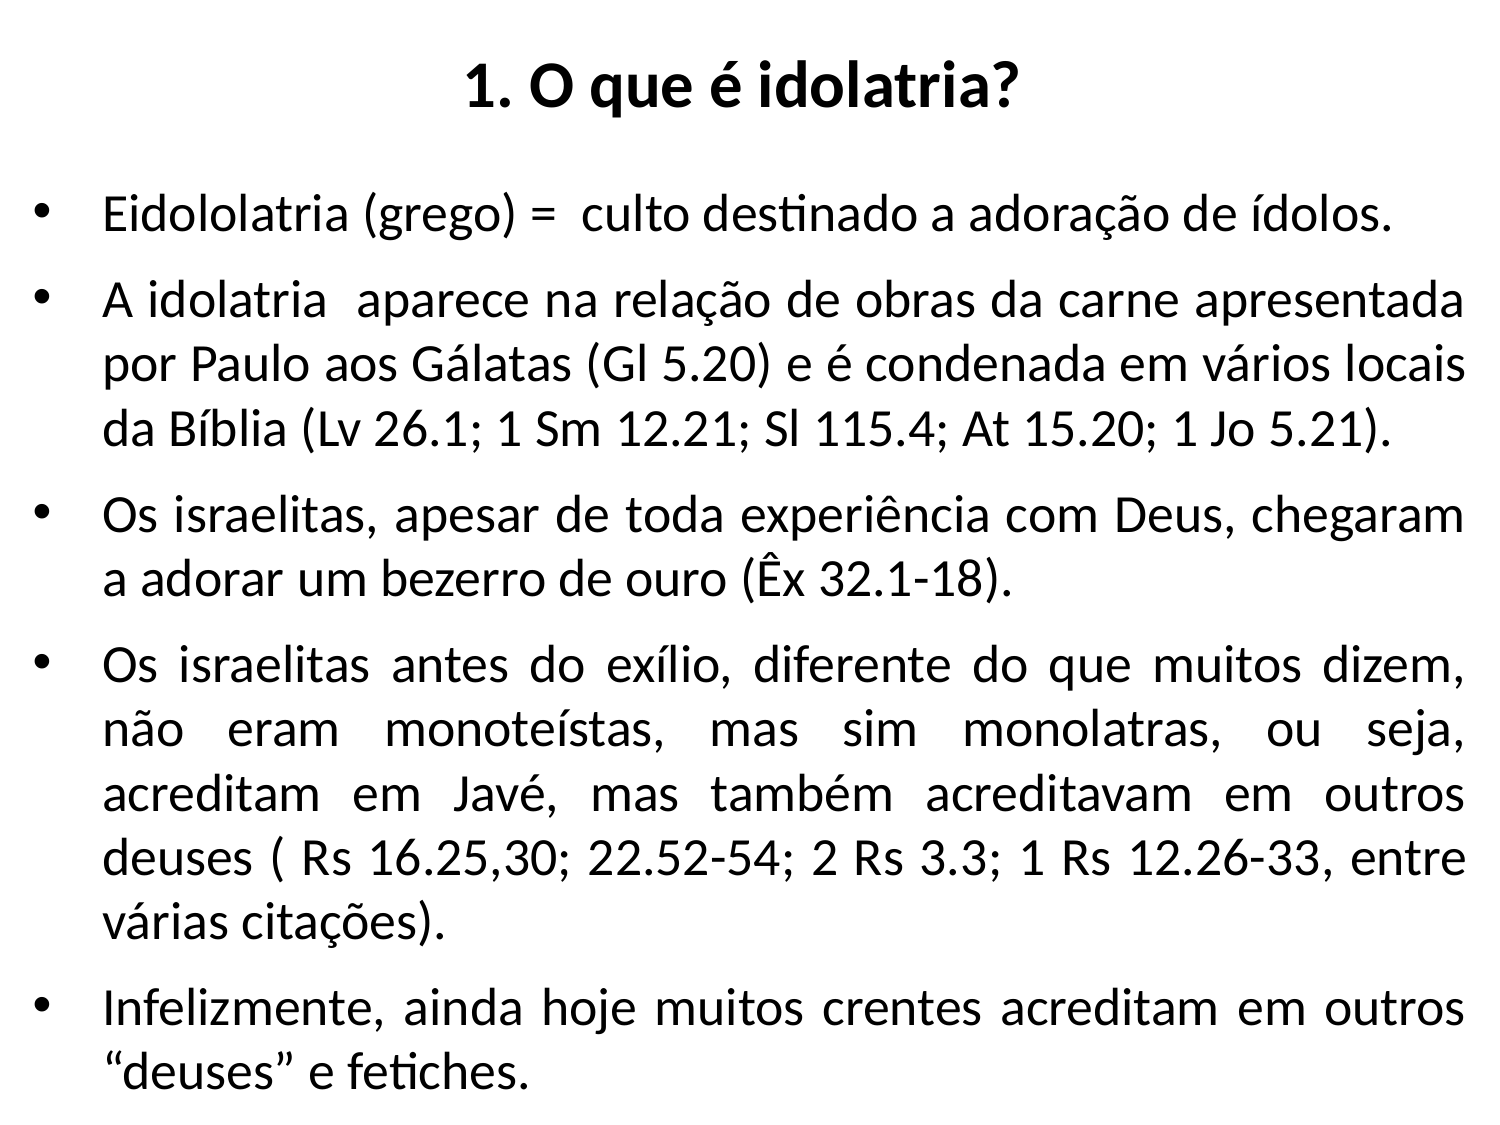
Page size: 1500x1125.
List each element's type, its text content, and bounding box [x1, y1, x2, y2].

subtitle Eidololatria (grego) = culto destinado a adoração de ídolos. A idolatria aparece na relação de obras da carne apresentada por Paulo aos Gálatas (Gl 5.20) e é condenada em vários locais da Bíblia (Lv 26.1; 1 Sm 12.21; Sl 115.4; At 15.20; 1 Jo 5.21). Os israelitas, apesar de toda experiência com Deus, chegaram a adorar um bezerro de ouro (Êx 32.1-18). Os israelitas antes do exílio, diferente do que muitos dizem, não eram monoteístas, mas sim monolatras, ou seja, acreditam em Javé, mas também acreditavam em outros deuses ( Rs 16.25,30; 22.52-54; 2 Rs 3.3; 1 Rs 12.26-33, entre várias citações). Infelizmente, ainda hoje muitos crentes acreditam em outros “deuses” e fetiches. [17, 160, 1483, 1118]
title 1. O que é idolatria? [0, 0, 1500, 161]
